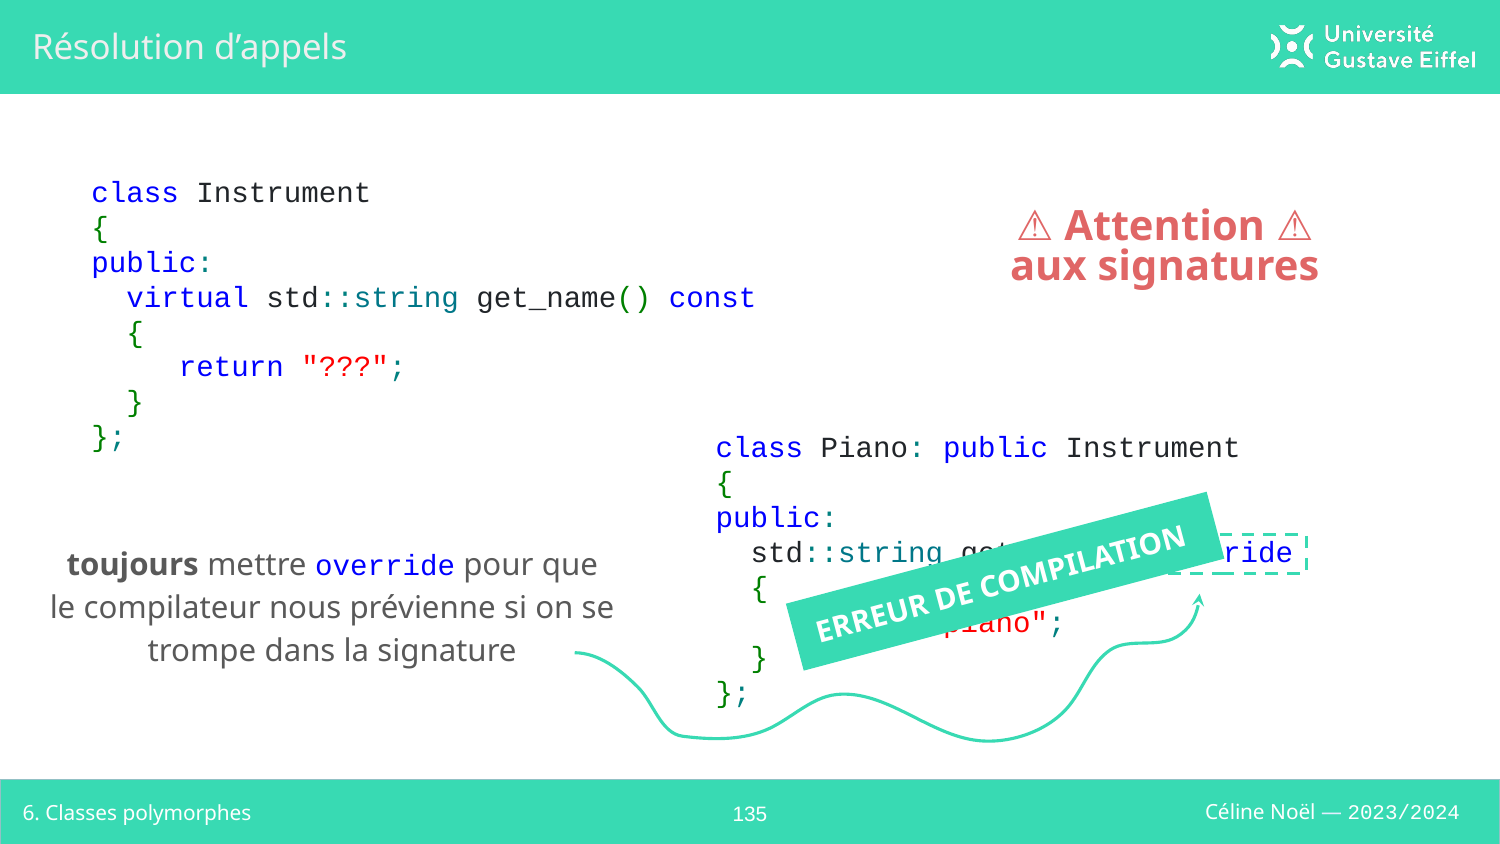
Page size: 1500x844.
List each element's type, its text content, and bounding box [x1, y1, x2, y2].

title Résolution d’appels [17, 9, 1440, 82]
text_box class Piano: public Instrument { public: std::string get_name() override { return "piano"; } }; [700, 413, 1466, 723]
text_box ⚠ Attention ⚠ aux signatures [953, 187, 1387, 310]
text_box toujours mettre override pour que le compilateur nous prévienne si on se trompe dans la signature [18, 523, 647, 684]
title 6. Classes polymorphes [7, 779, 689, 844]
text_box [574, 593, 1205, 742]
text_box class Instrument { public: virtual std::string get_name() const { return "???"; } }; [76, 157, 823, 468]
picture [1440, 25, 1475, 68]
text_box ERREUR DE COMPILATION [785, 491, 1225, 671]
slide_number ‹#› [705, 785, 795, 840]
text_box [1171, 534, 1307, 574]
